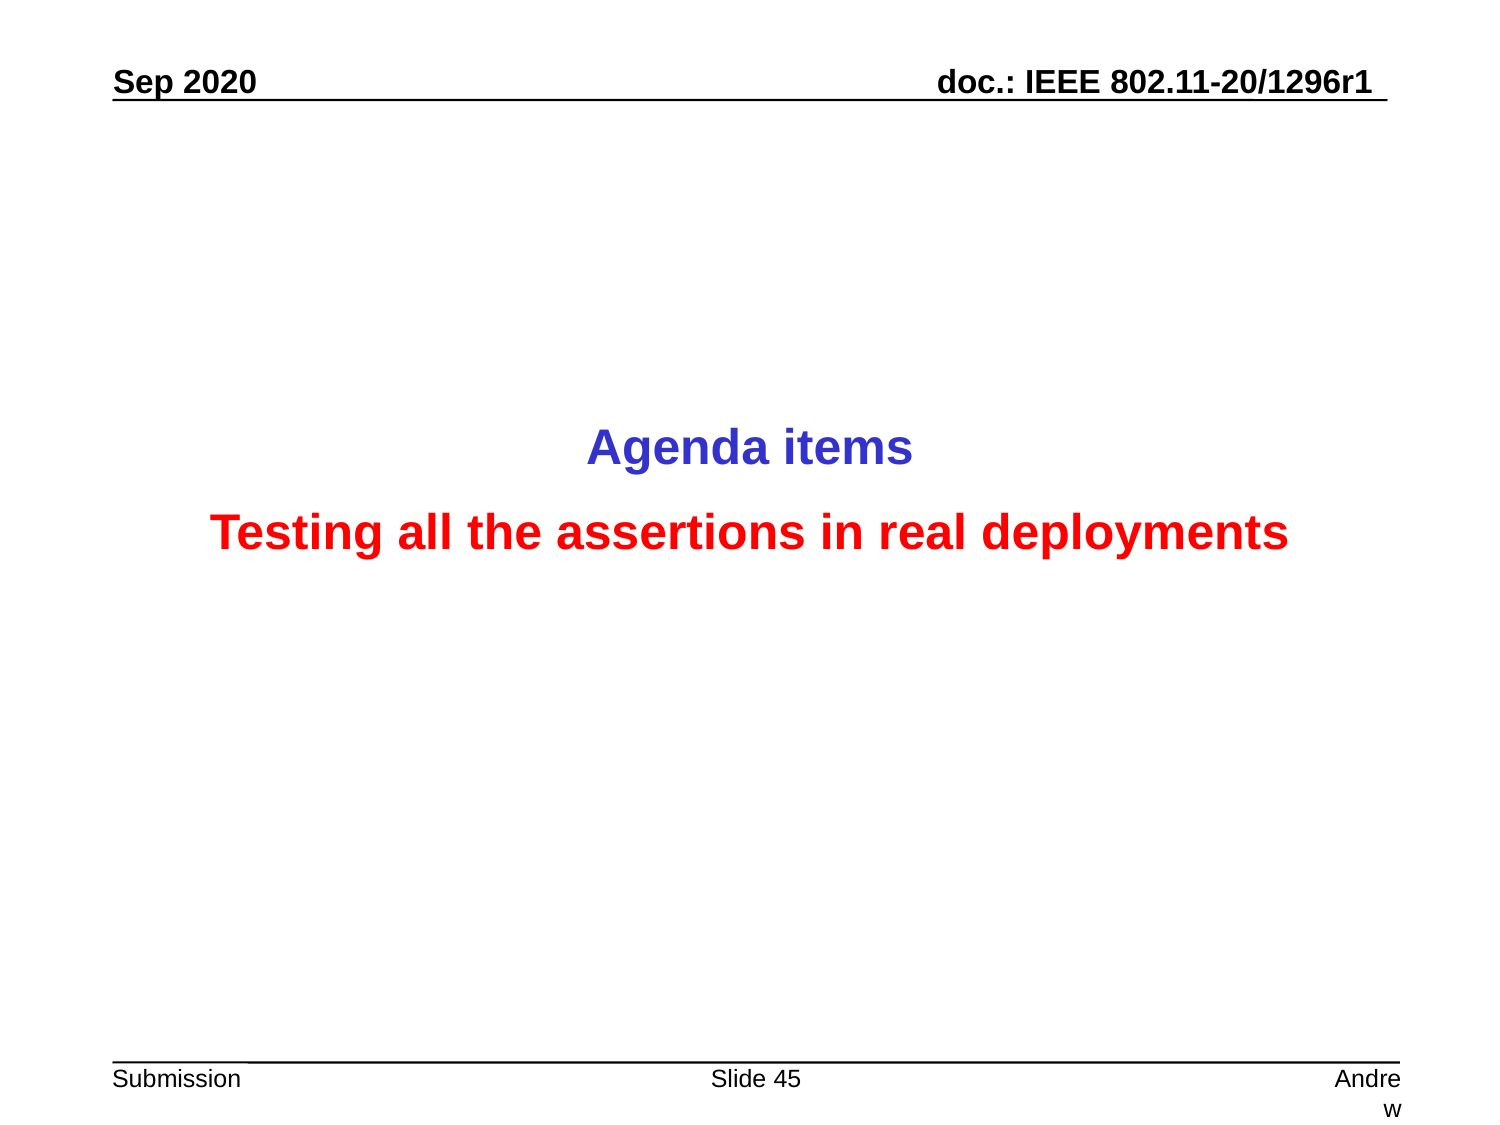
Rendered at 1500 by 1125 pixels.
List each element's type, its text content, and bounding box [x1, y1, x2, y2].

slide_number Slide 45 [709, 1061, 803, 1093]
footer Andrew Myles, Cisco [1320, 1061, 1402, 1093]
list Agenda items Testing all the assertions in real deployments [112, 324, 1388, 650]
